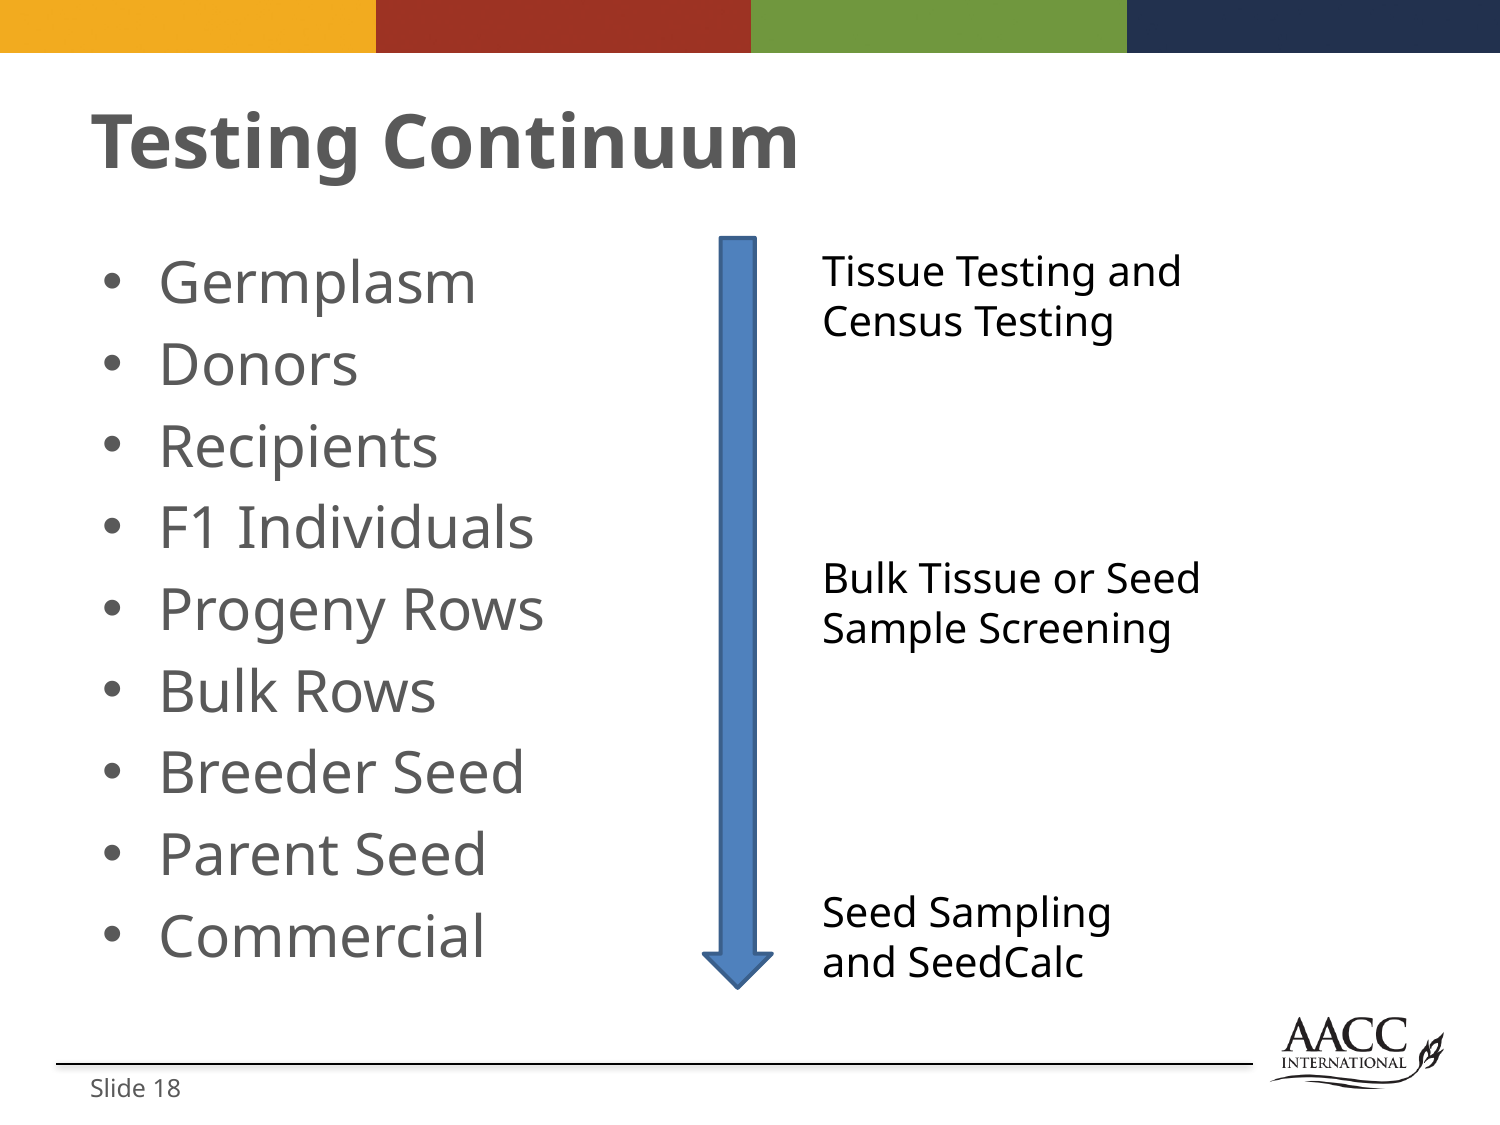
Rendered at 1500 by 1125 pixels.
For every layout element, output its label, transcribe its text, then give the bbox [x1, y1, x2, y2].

list Germplasm Donors Recipients F1 Individuals Progeny Rows Bulk Rows Breeder Seed Parent Seed Commercial [87, 237, 744, 1024]
text_box Seed Sampling and SeedCalc [807, 878, 1183, 994]
text_box [701, 235, 774, 990]
title Testing Continuum [75, 45, 1425, 233]
slide_number Slide 18 [75, 1065, 225, 1118]
text_box Bulk Tissue or Seed Sample Screening [807, 544, 1225, 660]
text_box Tissue Testing and Census Testing [807, 237, 1225, 353]
picture [0, 0, 1500, 53]
